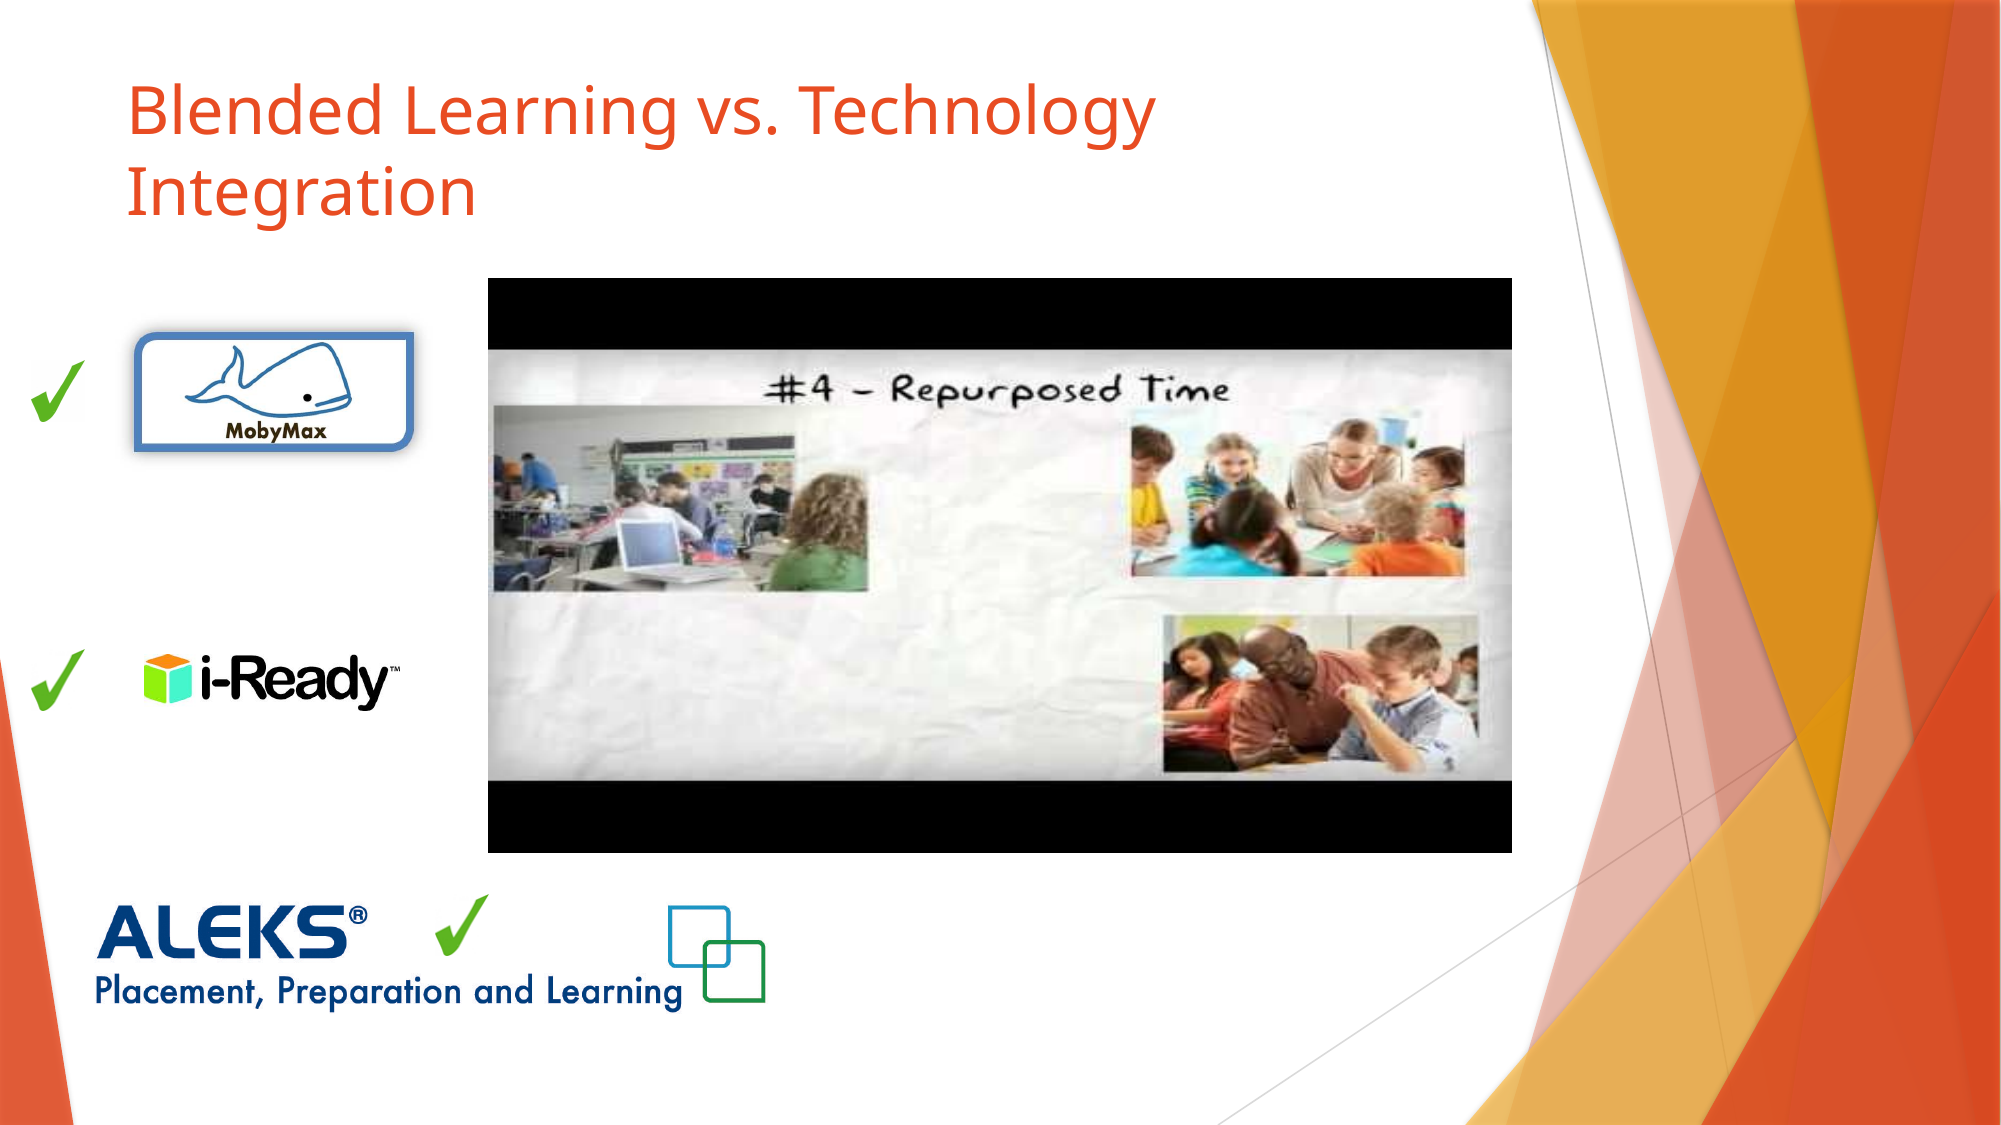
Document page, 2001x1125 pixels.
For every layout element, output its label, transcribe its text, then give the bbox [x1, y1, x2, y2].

picture [31, 649, 86, 712]
picture [31, 360, 86, 423]
picture [84, 890, 777, 1021]
picture [143, 654, 400, 712]
picture [110, 308, 436, 475]
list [486, 276, 1513, 855]
title Blended Learning vs. Technology Integration [111, 60, 1522, 278]
